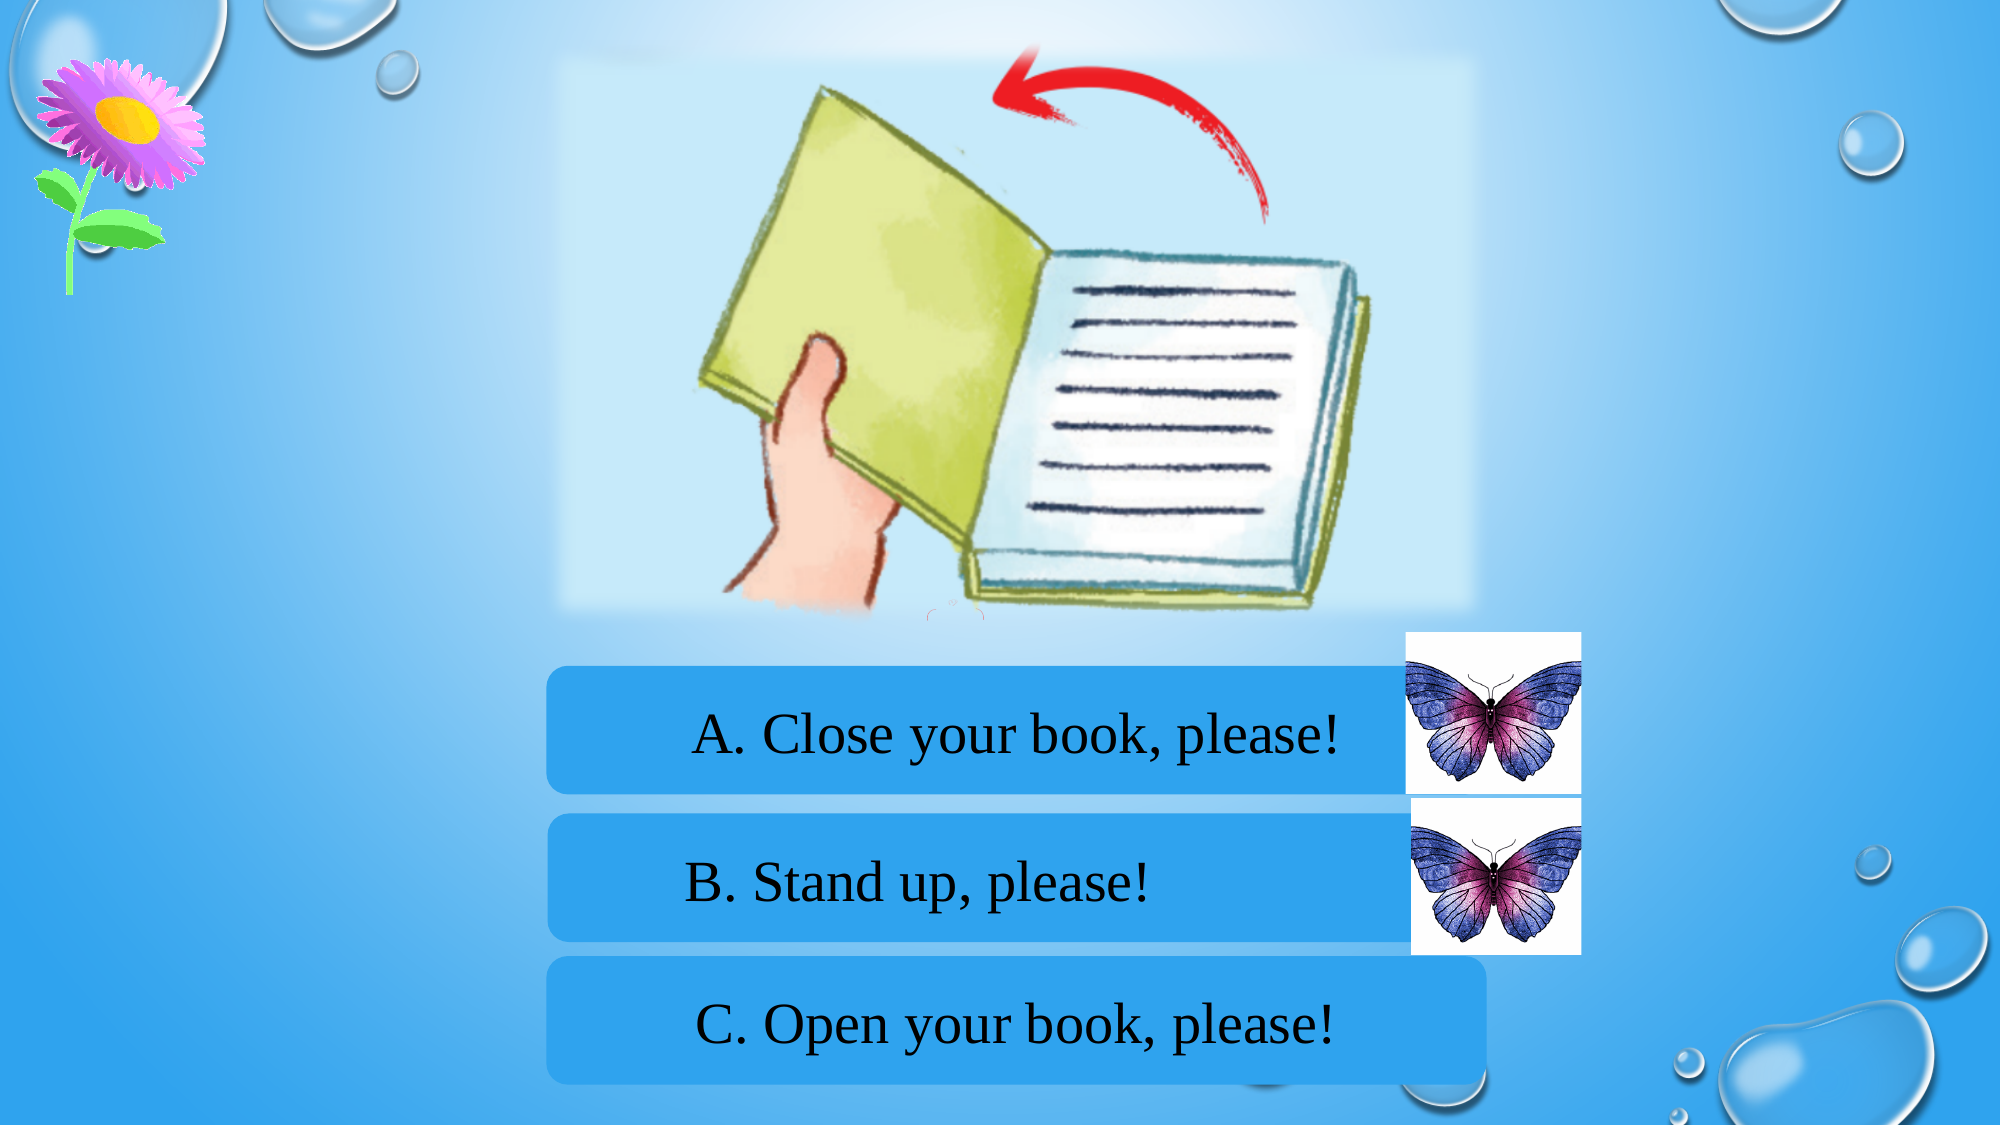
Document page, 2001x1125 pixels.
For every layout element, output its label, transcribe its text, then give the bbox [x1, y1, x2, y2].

text_box B. Stand up, please! [546, 812, 1405, 944]
picture [0, 0, 2000, 1125]
text_box C. Open your book, please! [545, 954, 1488, 1086]
text_box A. Close your book, please! [545, 664, 1400, 796]
